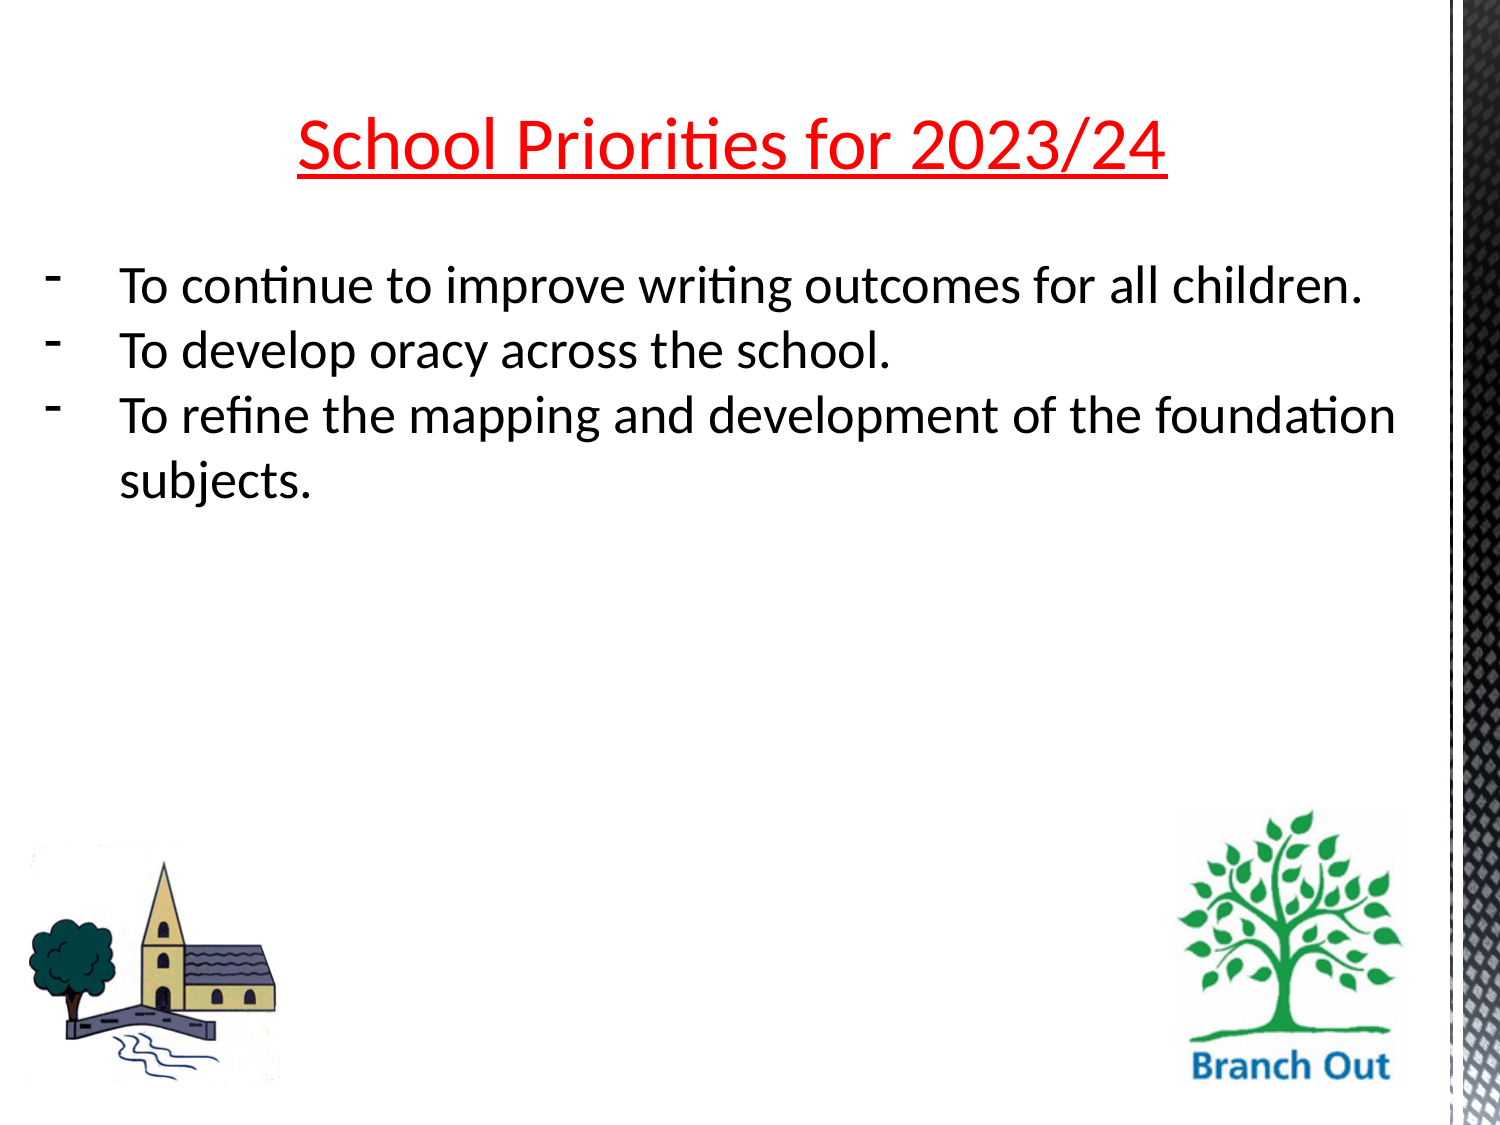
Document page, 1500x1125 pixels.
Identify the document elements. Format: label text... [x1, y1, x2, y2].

picture [1174, 807, 1408, 1084]
picture [29, 845, 281, 1084]
text_box School Priorities for 2023/24 To continue to improve writing outcomes for all children. To develop oracy across the school. To refine the mapping and development of the foundation subjects. [29, 86, 1436, 677]
picture [1447, 0, 1500, 1125]
